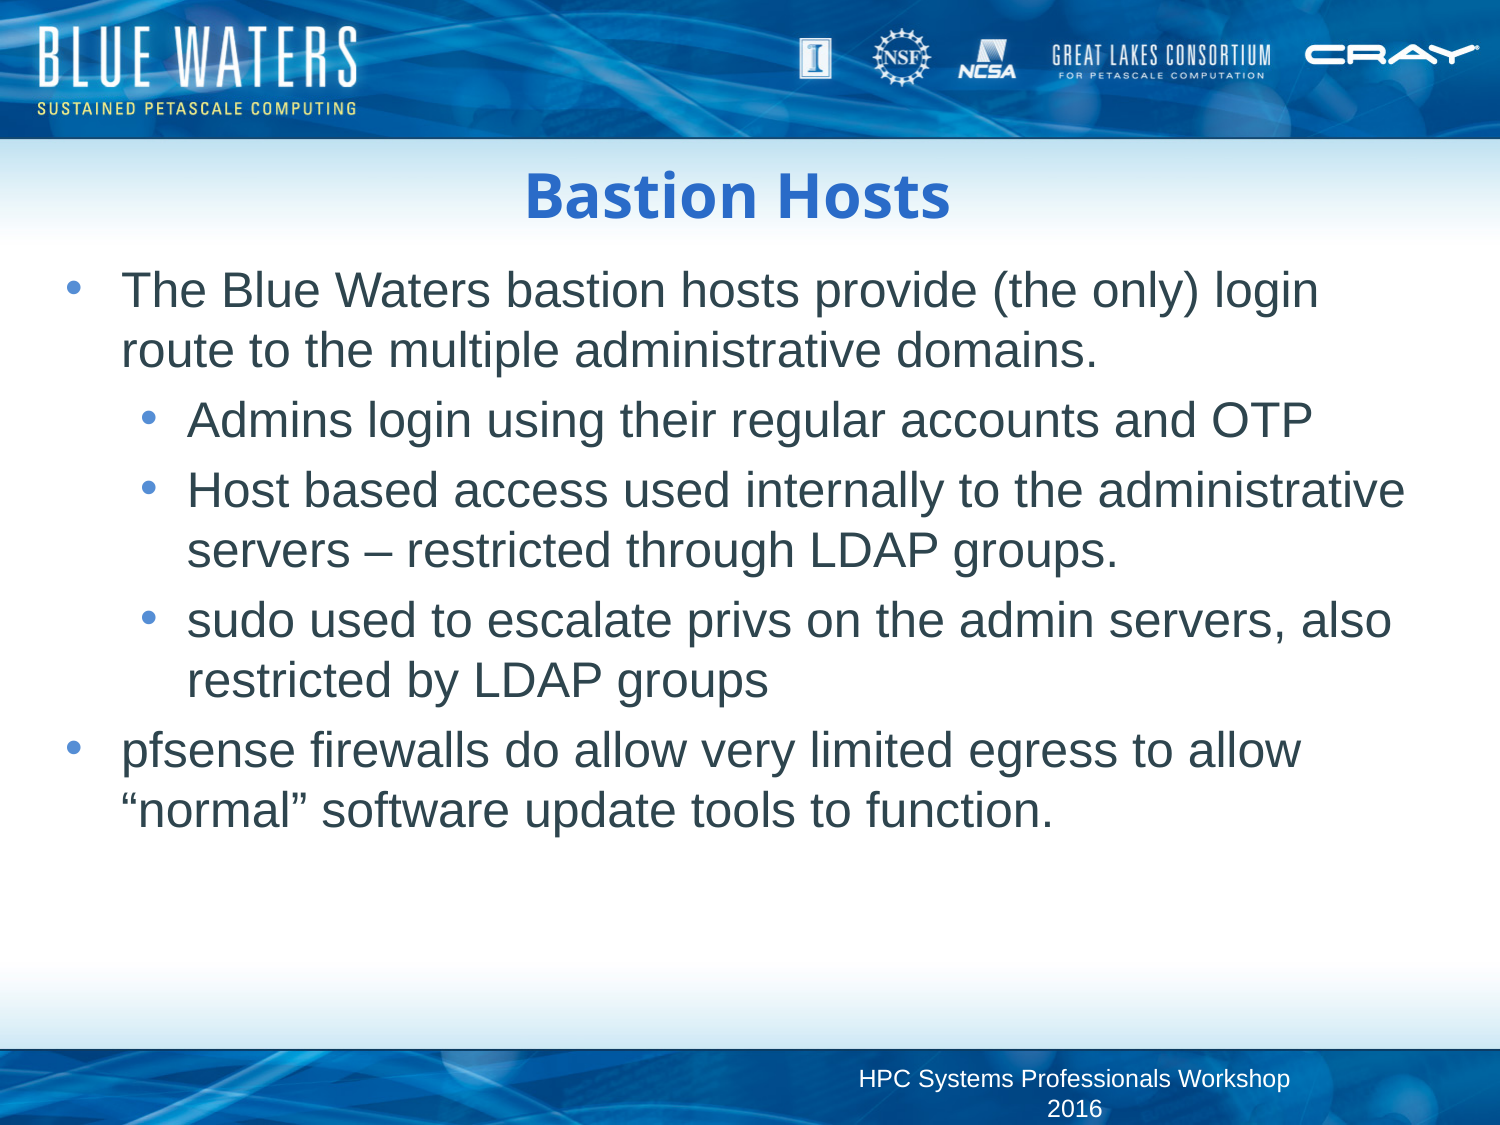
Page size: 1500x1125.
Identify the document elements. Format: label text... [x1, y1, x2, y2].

footer HPC Systems Professionals Workshop 2016 [812, 1072, 1338, 1113]
title Bastion Hosts [50, 149, 1425, 238]
list The Blue Waters bastion hosts provide (the only) login route to the multiple administrative domains. Admins login using their regular accounts and OTP Host based access used internally to the administrative servers – restricted through LDAP groups. sudo used to escalate privs on the admin servers, also restricted by LDAP groups pfsense firewalls do allow very limited egress to allow “normal” software update tools to function. [50, 249, 1425, 938]
picture [0, 0, 1500, 1125]
